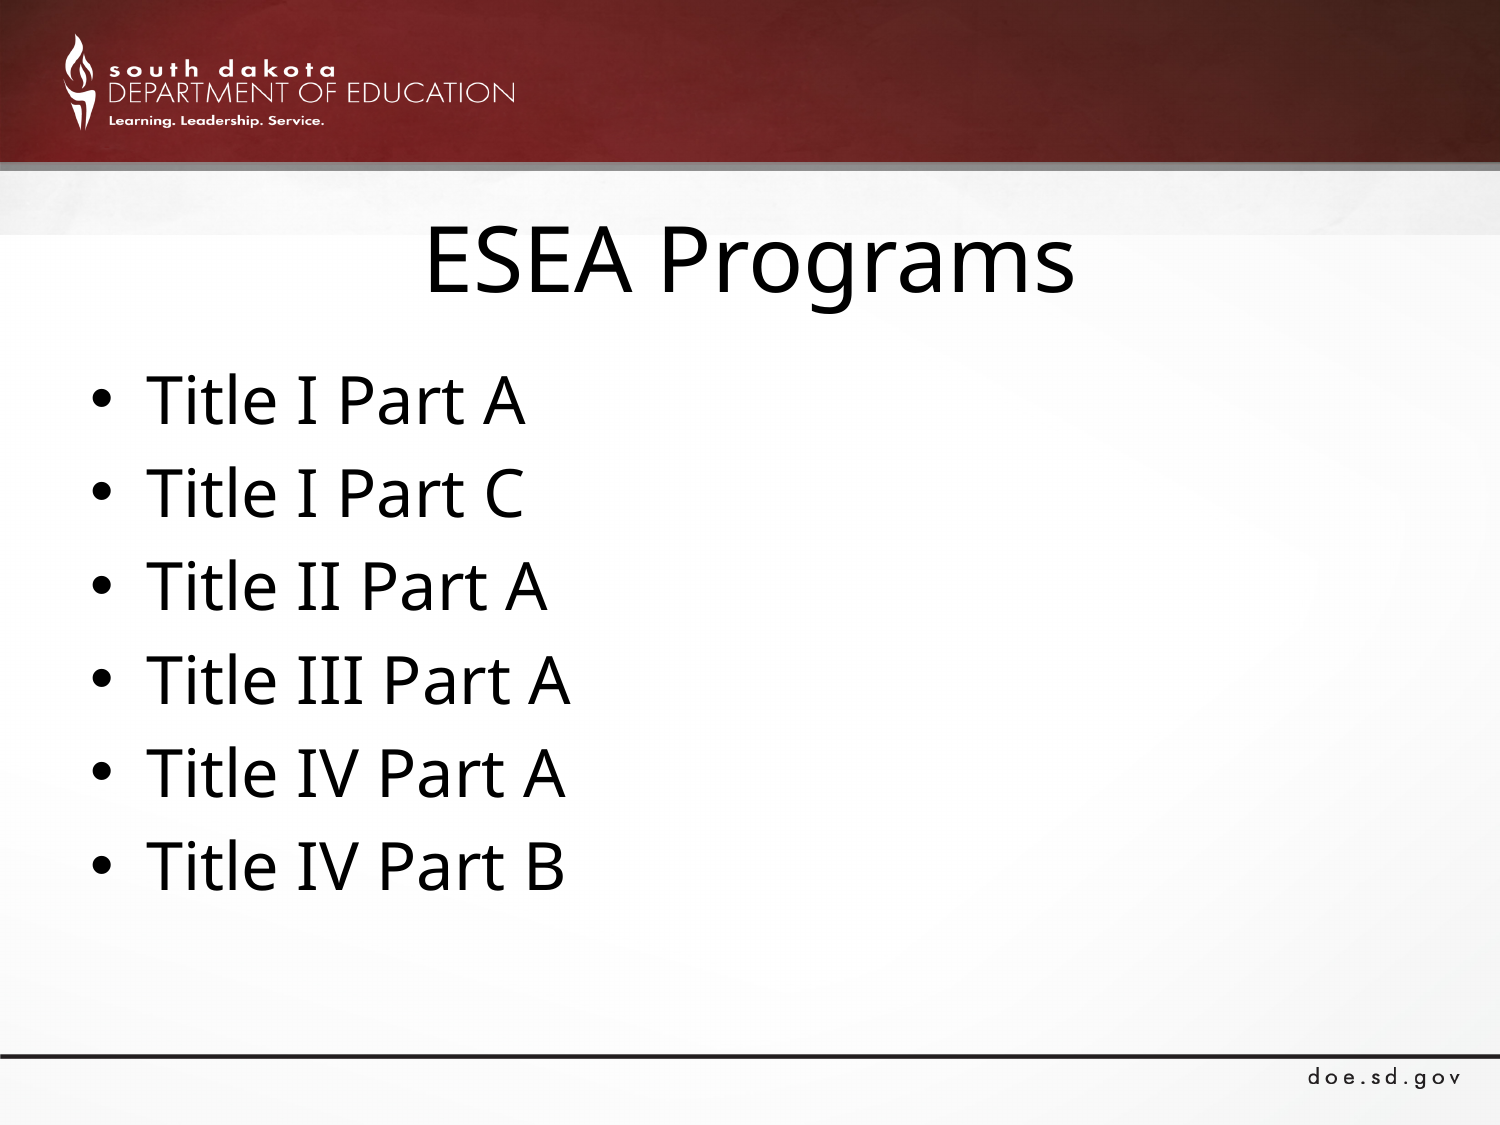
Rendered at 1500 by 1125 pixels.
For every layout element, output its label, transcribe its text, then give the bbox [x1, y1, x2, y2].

title ESEA Programs [74, 162, 1426, 349]
list Title I Part A Title I Part C Title II Part A Title III Part A Title IV Part A Title IV Part B [74, 349, 1426, 1006]
picture [0, 0, 1500, 1125]
